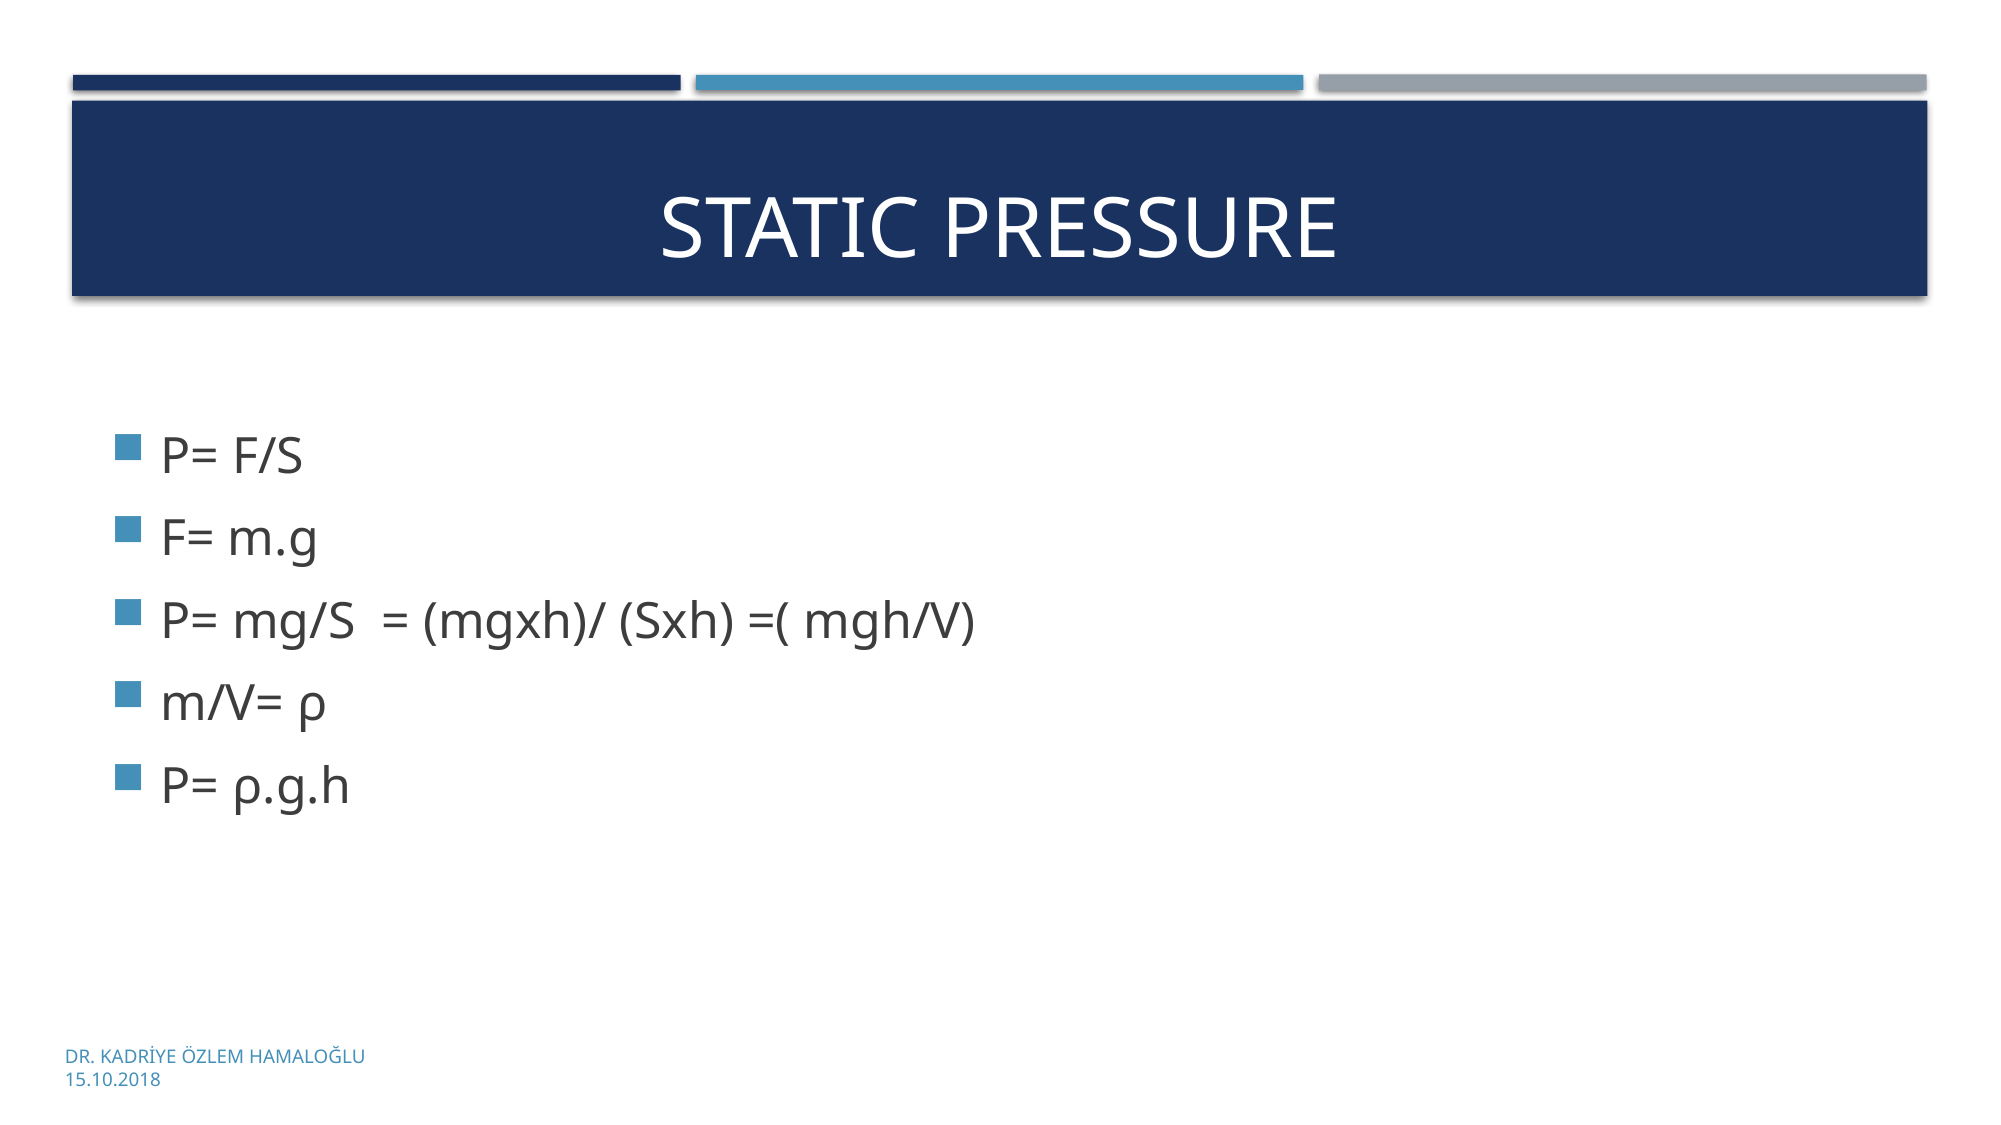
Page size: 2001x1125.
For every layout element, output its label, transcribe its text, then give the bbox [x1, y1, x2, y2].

title Statıc pressure [95, 115, 1905, 282]
list P= F/S F= m.g P= mg/S = (mgxh)/ (Sxh) =( mgh/V) m/V= ρ P= ρ.g.h [95, 357, 1905, 962]
footer DR. KADRİYE ÖZLEM HAMALOĞLU 15.10.2018 [49, 1037, 1185, 1098]
